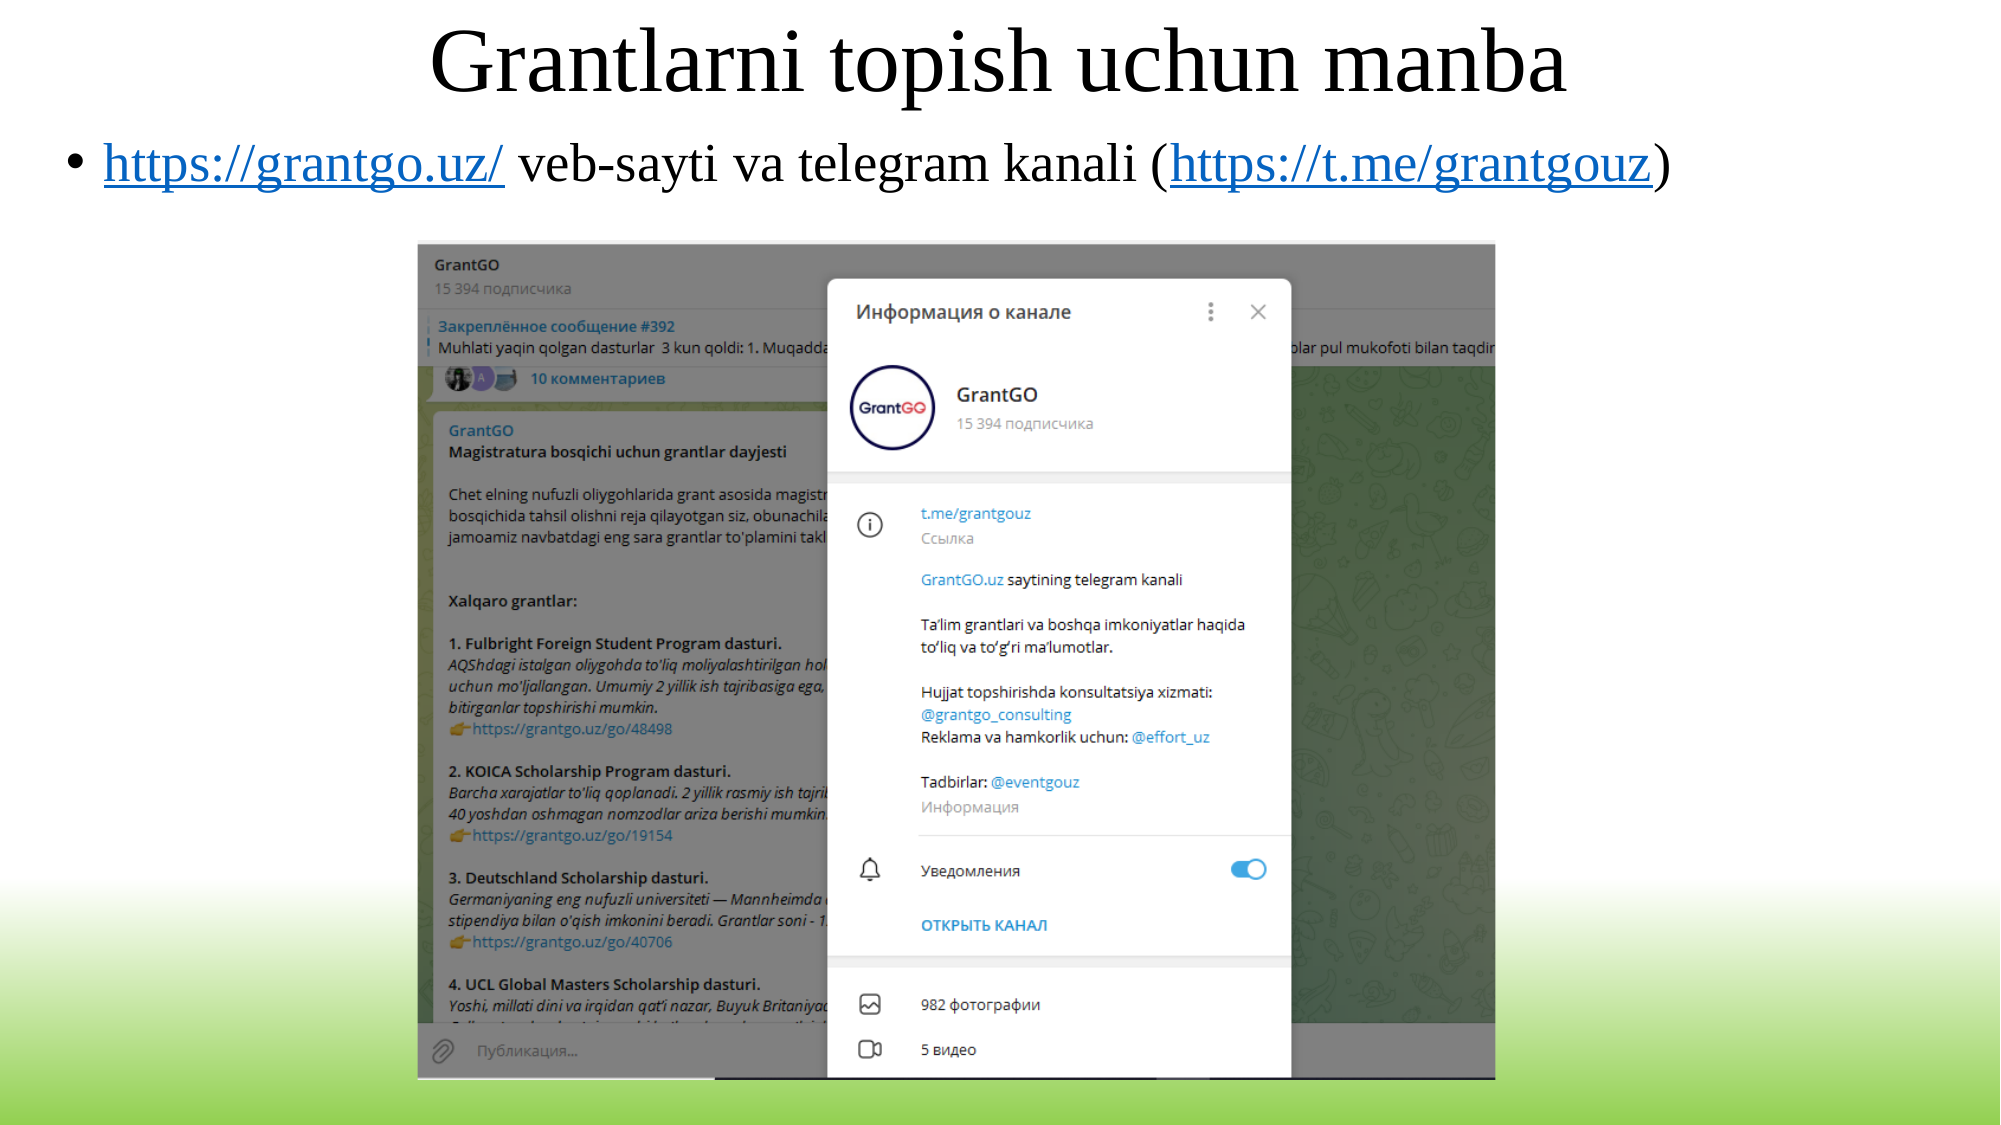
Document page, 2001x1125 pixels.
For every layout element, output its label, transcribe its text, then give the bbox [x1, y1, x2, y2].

title Grantlarni topish uchun manba [137, 0, 1863, 171]
list https://grantgo.uz/ veb-sayti va telegram kanali (https://t.me/grantgouz) [50, 127, 1776, 216]
picture [417, 240, 1496, 1080]
